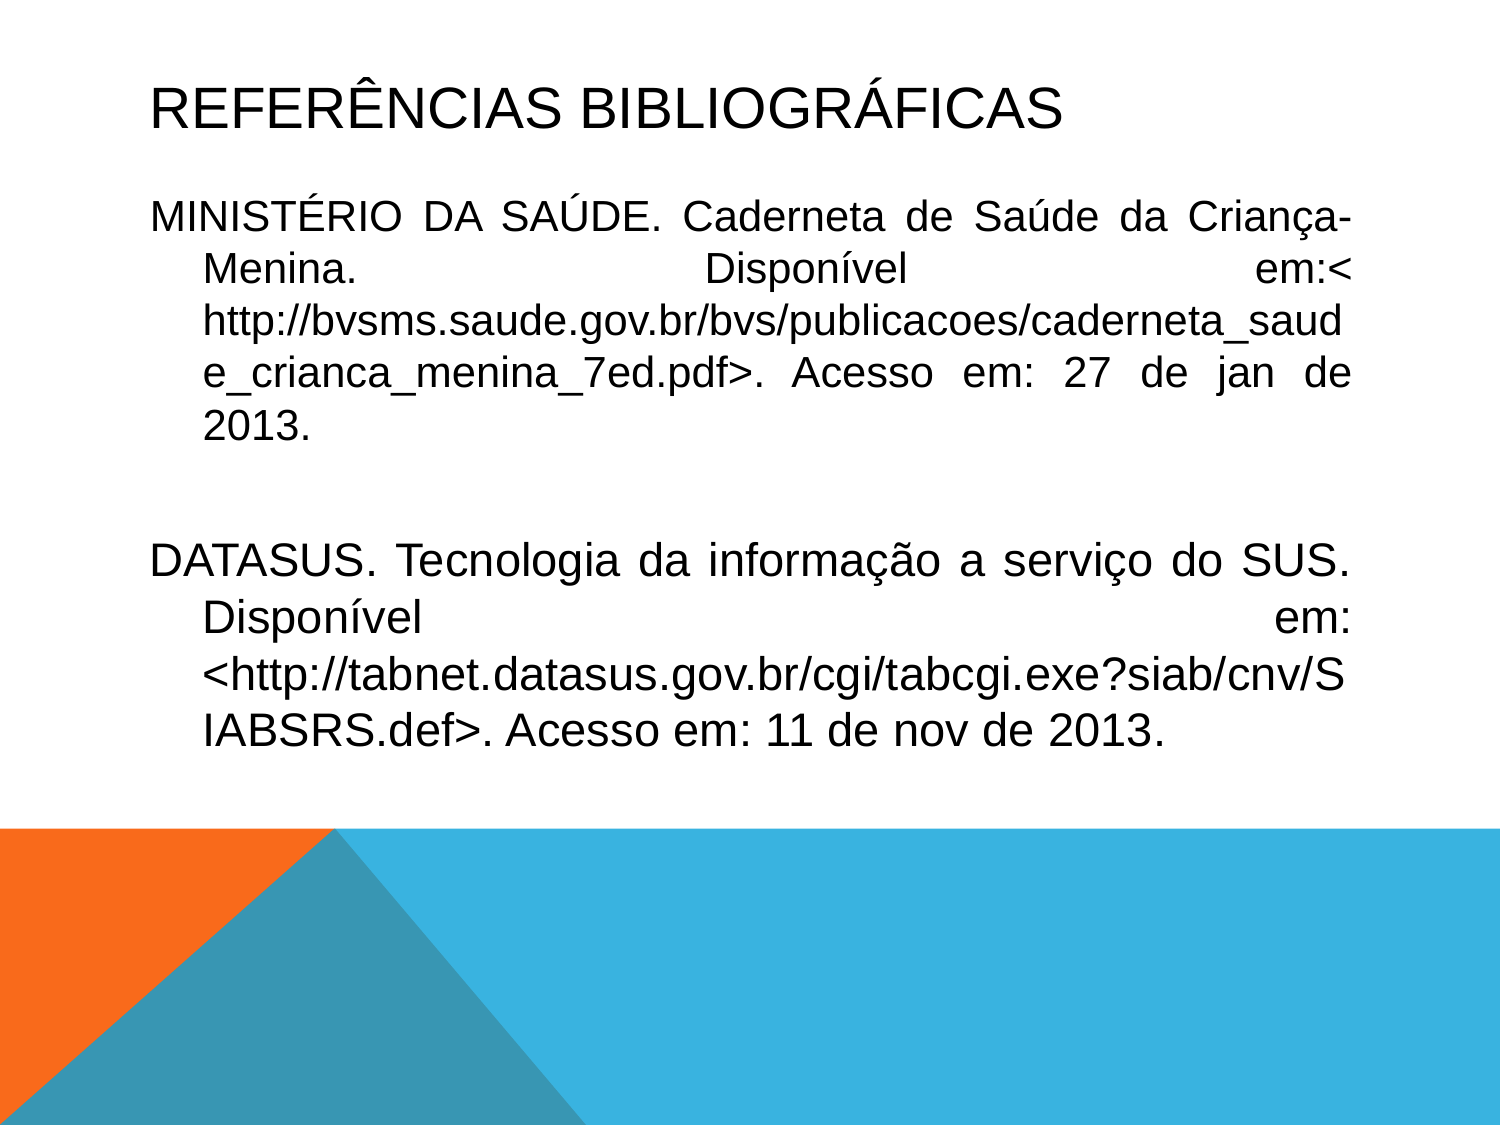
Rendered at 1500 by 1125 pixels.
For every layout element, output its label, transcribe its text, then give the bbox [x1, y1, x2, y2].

title REFERÊNCIAS BIBLIOGRÁFICAS [134, 59, 1369, 150]
list MINISTÉRIO DA SAÚDE. Caderneta de Saúde da Criança-Menina. Disponível em:< http://bvsms.saude.gov.br/bvs/publicacoes/caderneta_saude_crianca_menina_7ed.pdf>. Acesso em: 27 de jan de 2013. DATASUS. Tecnologia da informação a serviço do SUS. Disponível em: <http://tabnet.datasus.gov.br/cgi/tabcgi.exe?siab/cnv/SIABSRS.def>. Acesso em: 11 de nov de 2013. [134, 180, 1369, 768]
